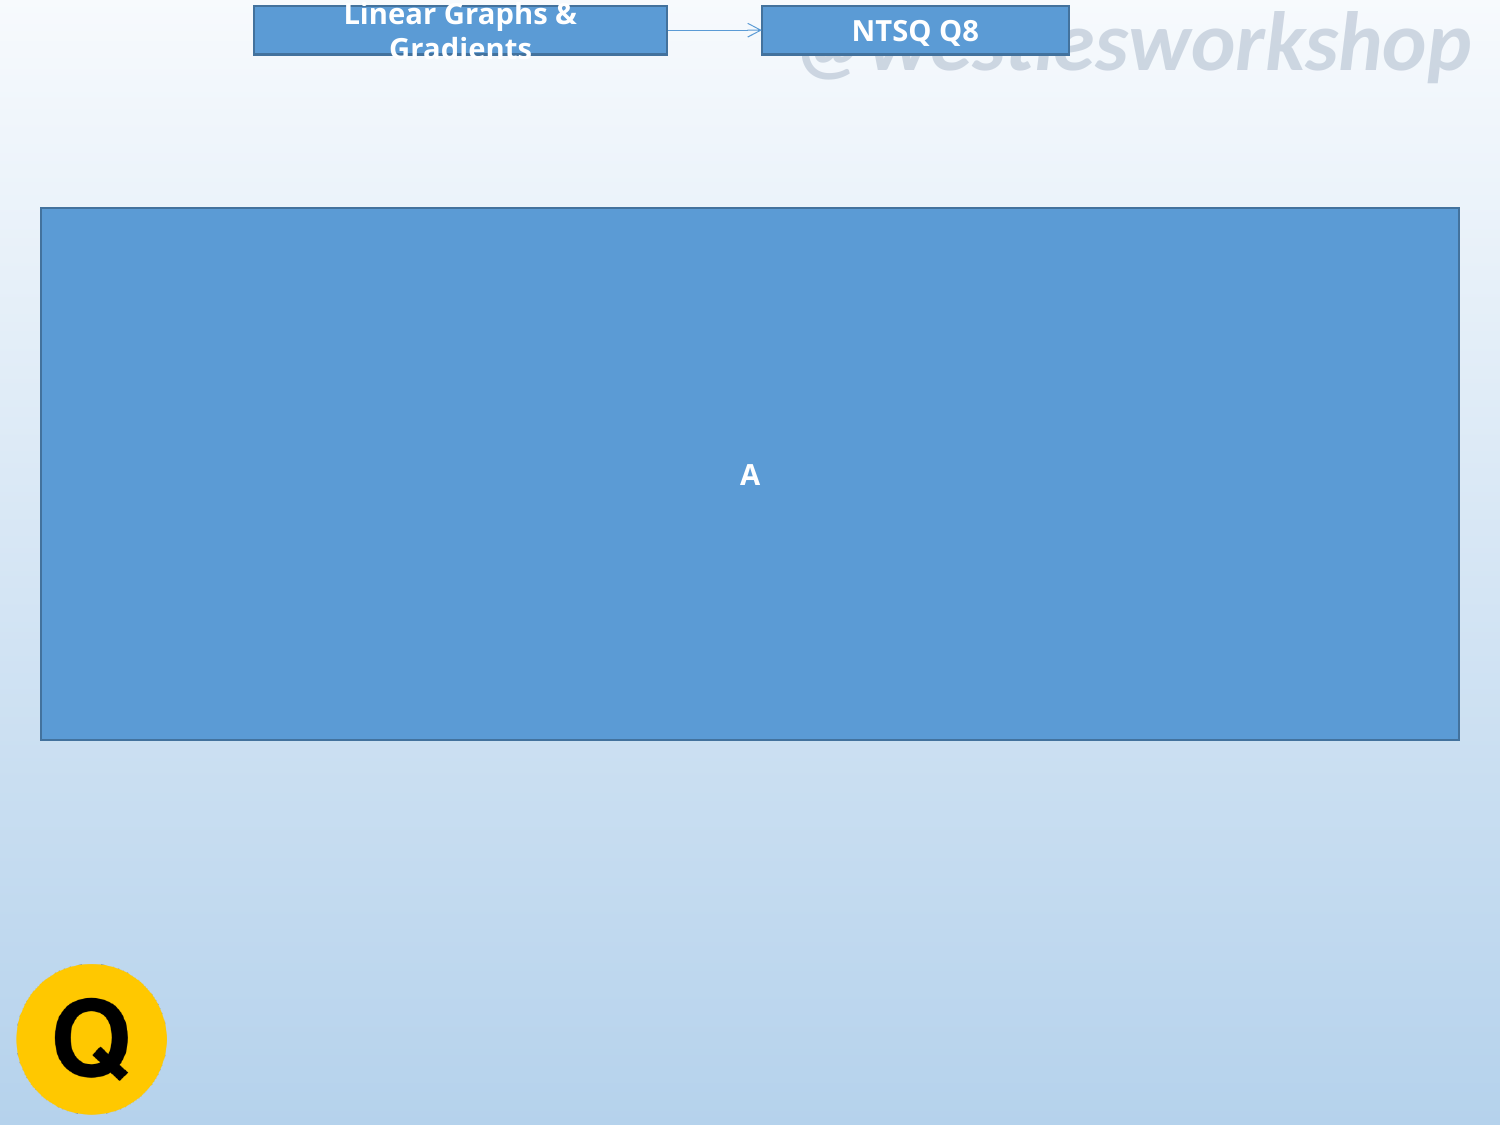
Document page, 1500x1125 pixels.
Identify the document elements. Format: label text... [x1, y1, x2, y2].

picture [41, 208, 1459, 741]
text_box Linear Graphs & Gradients [253, 5, 668, 56]
picture [0, 940, 191, 1125]
text_box NTSQ Q8 [761, 5, 1070, 56]
